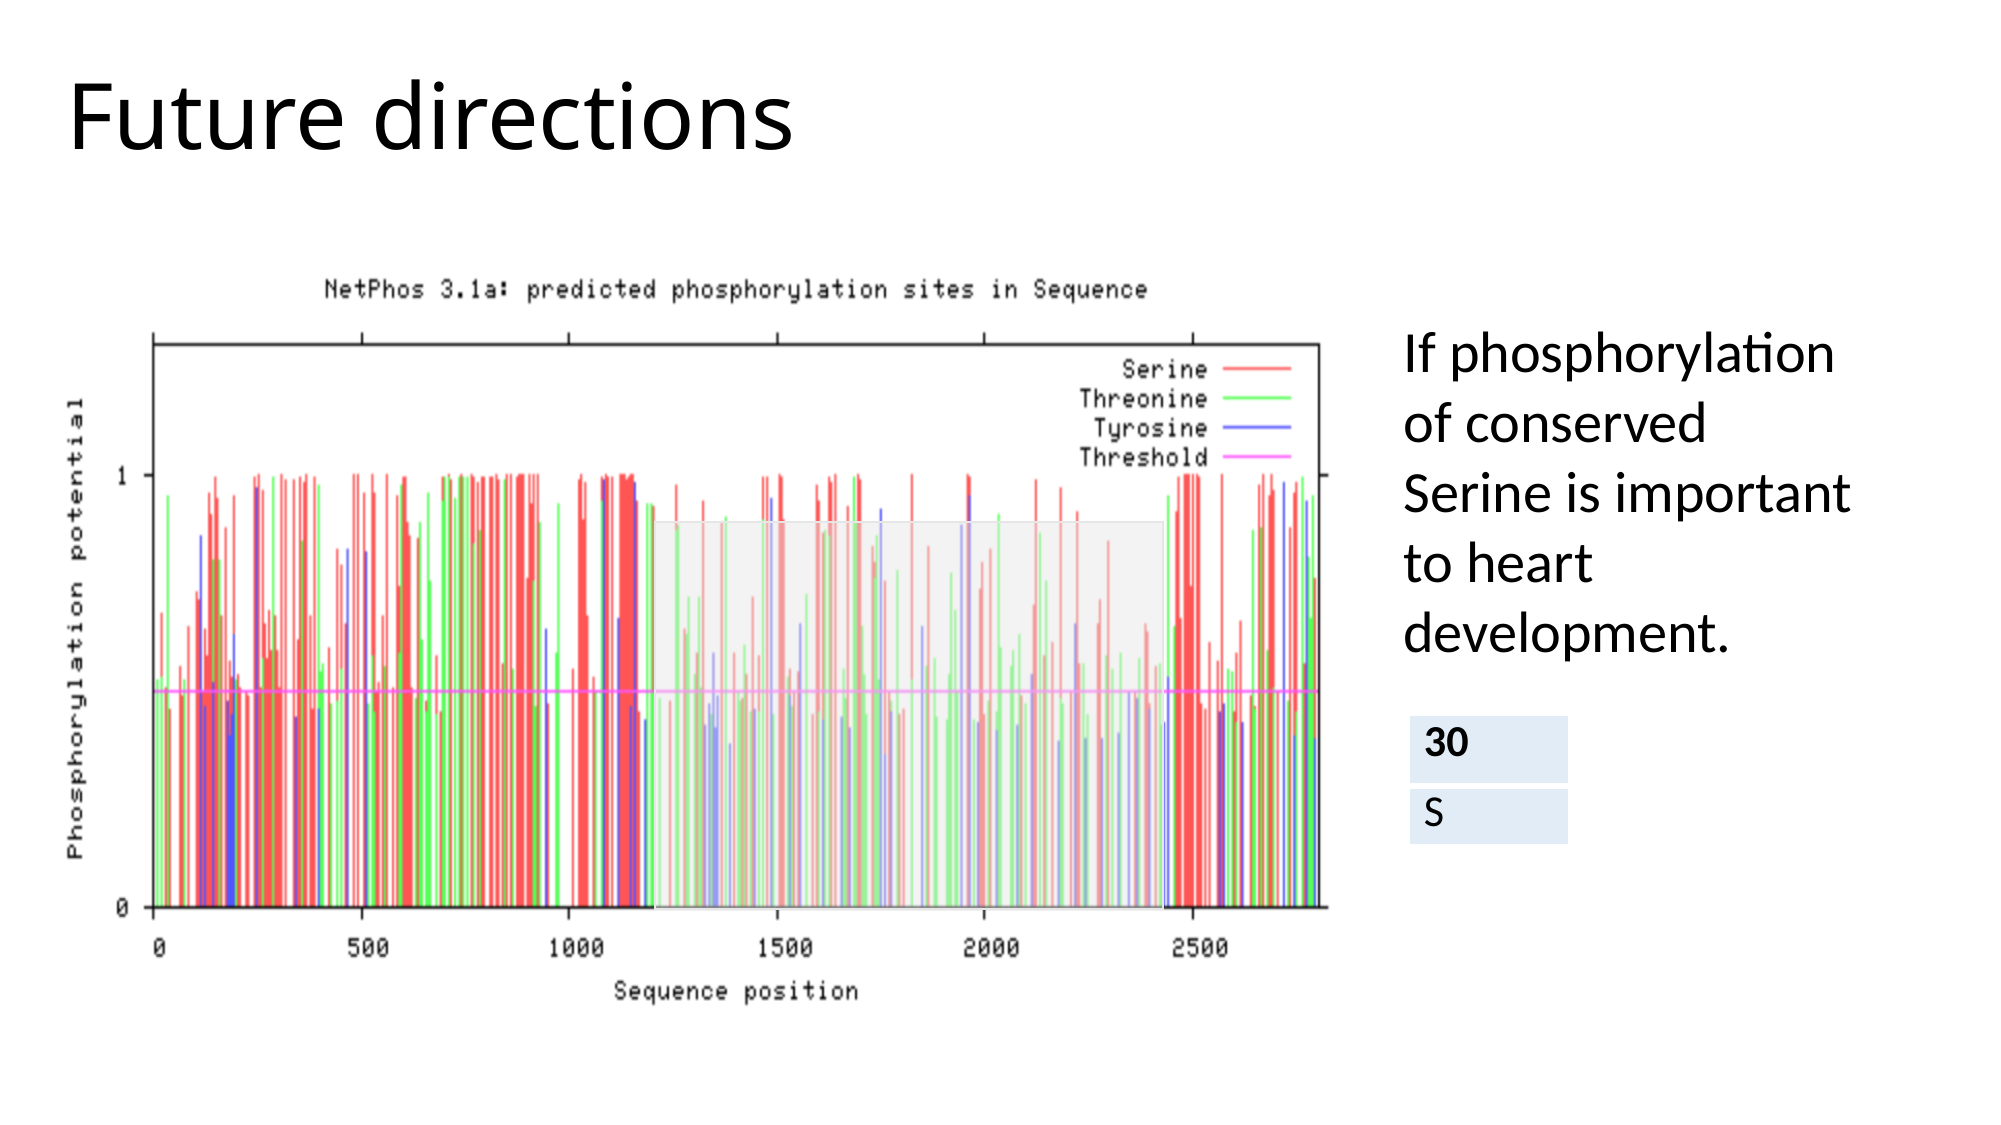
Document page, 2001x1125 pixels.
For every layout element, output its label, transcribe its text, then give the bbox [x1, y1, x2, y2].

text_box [50, 267, 1348, 1013]
table_header 30 [1410, 716, 1568, 783]
table_cell S [1410, 789, 1568, 844]
text_box If phosphorylation of conserved Serine is important to heart development. [1388, 306, 1882, 672]
title Future directions [51, 33, 1776, 206]
